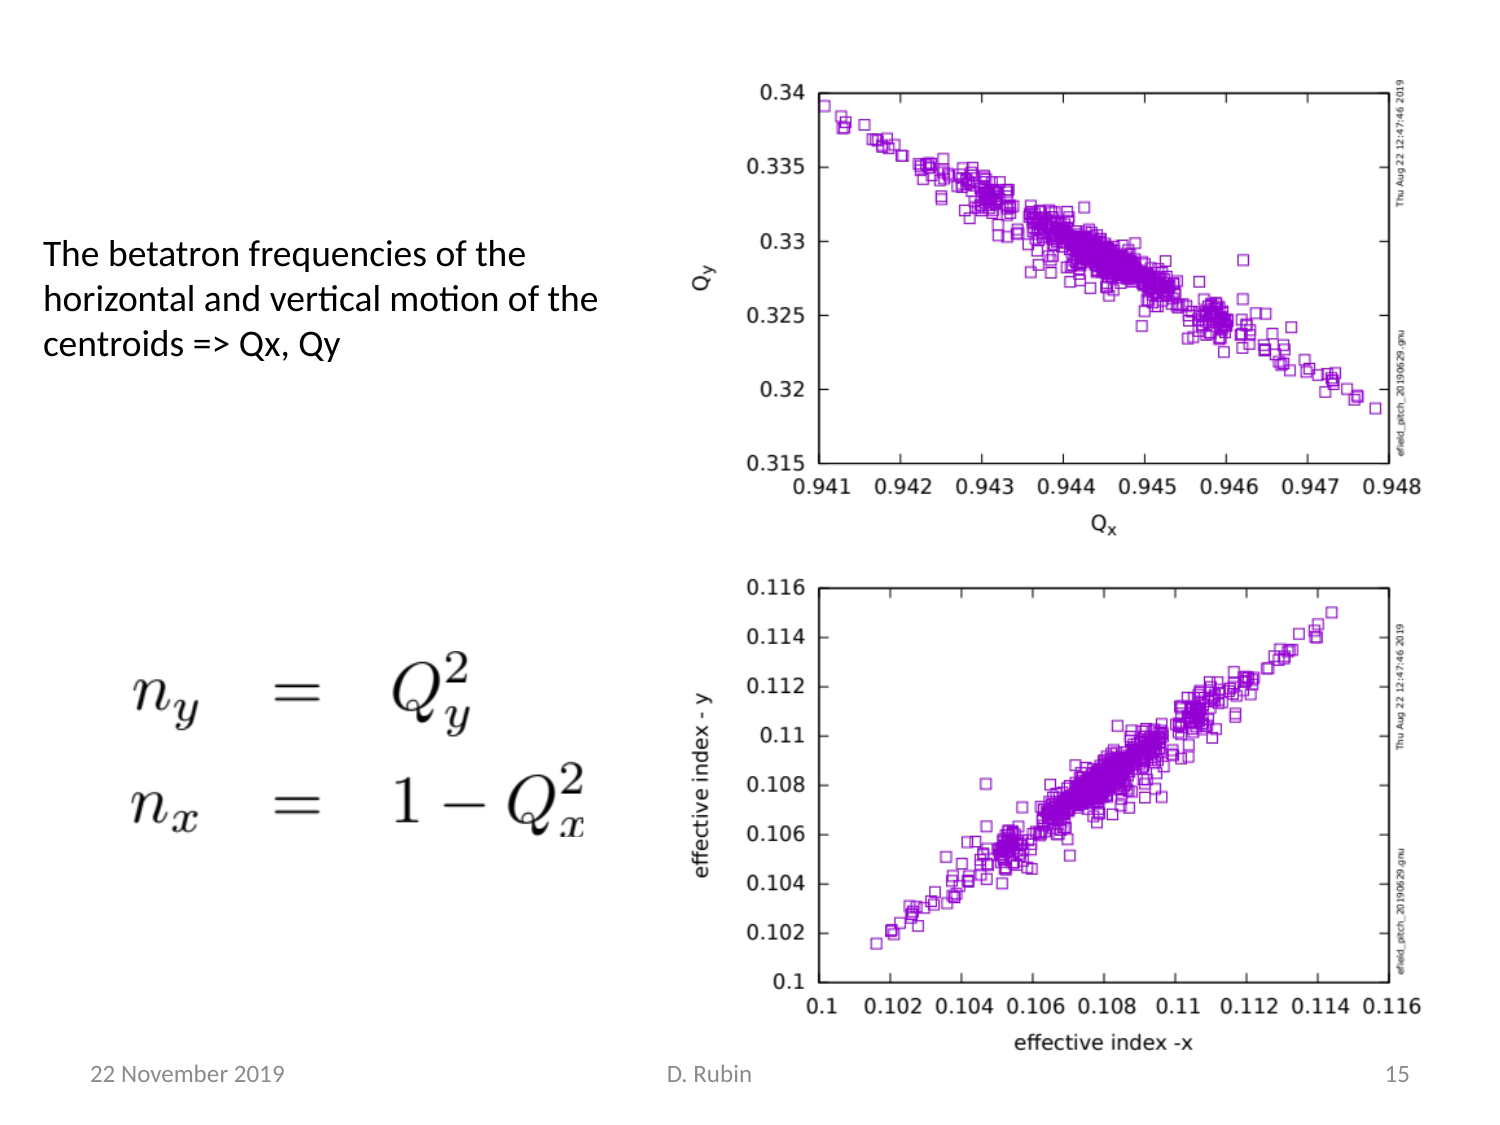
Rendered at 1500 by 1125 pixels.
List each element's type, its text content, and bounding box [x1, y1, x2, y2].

text_box The betatron frequencies of the horizontal and vertical motion of the centroids => Qx, Qy [28, 221, 643, 372]
picture [131, 651, 584, 838]
picture [682, 65, 1426, 1057]
footer D. Rubin [512, 1042, 988, 1103]
slide_number 15 [1074, 1064, 1425, 1103]
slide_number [75, 1042, 425, 1103]
